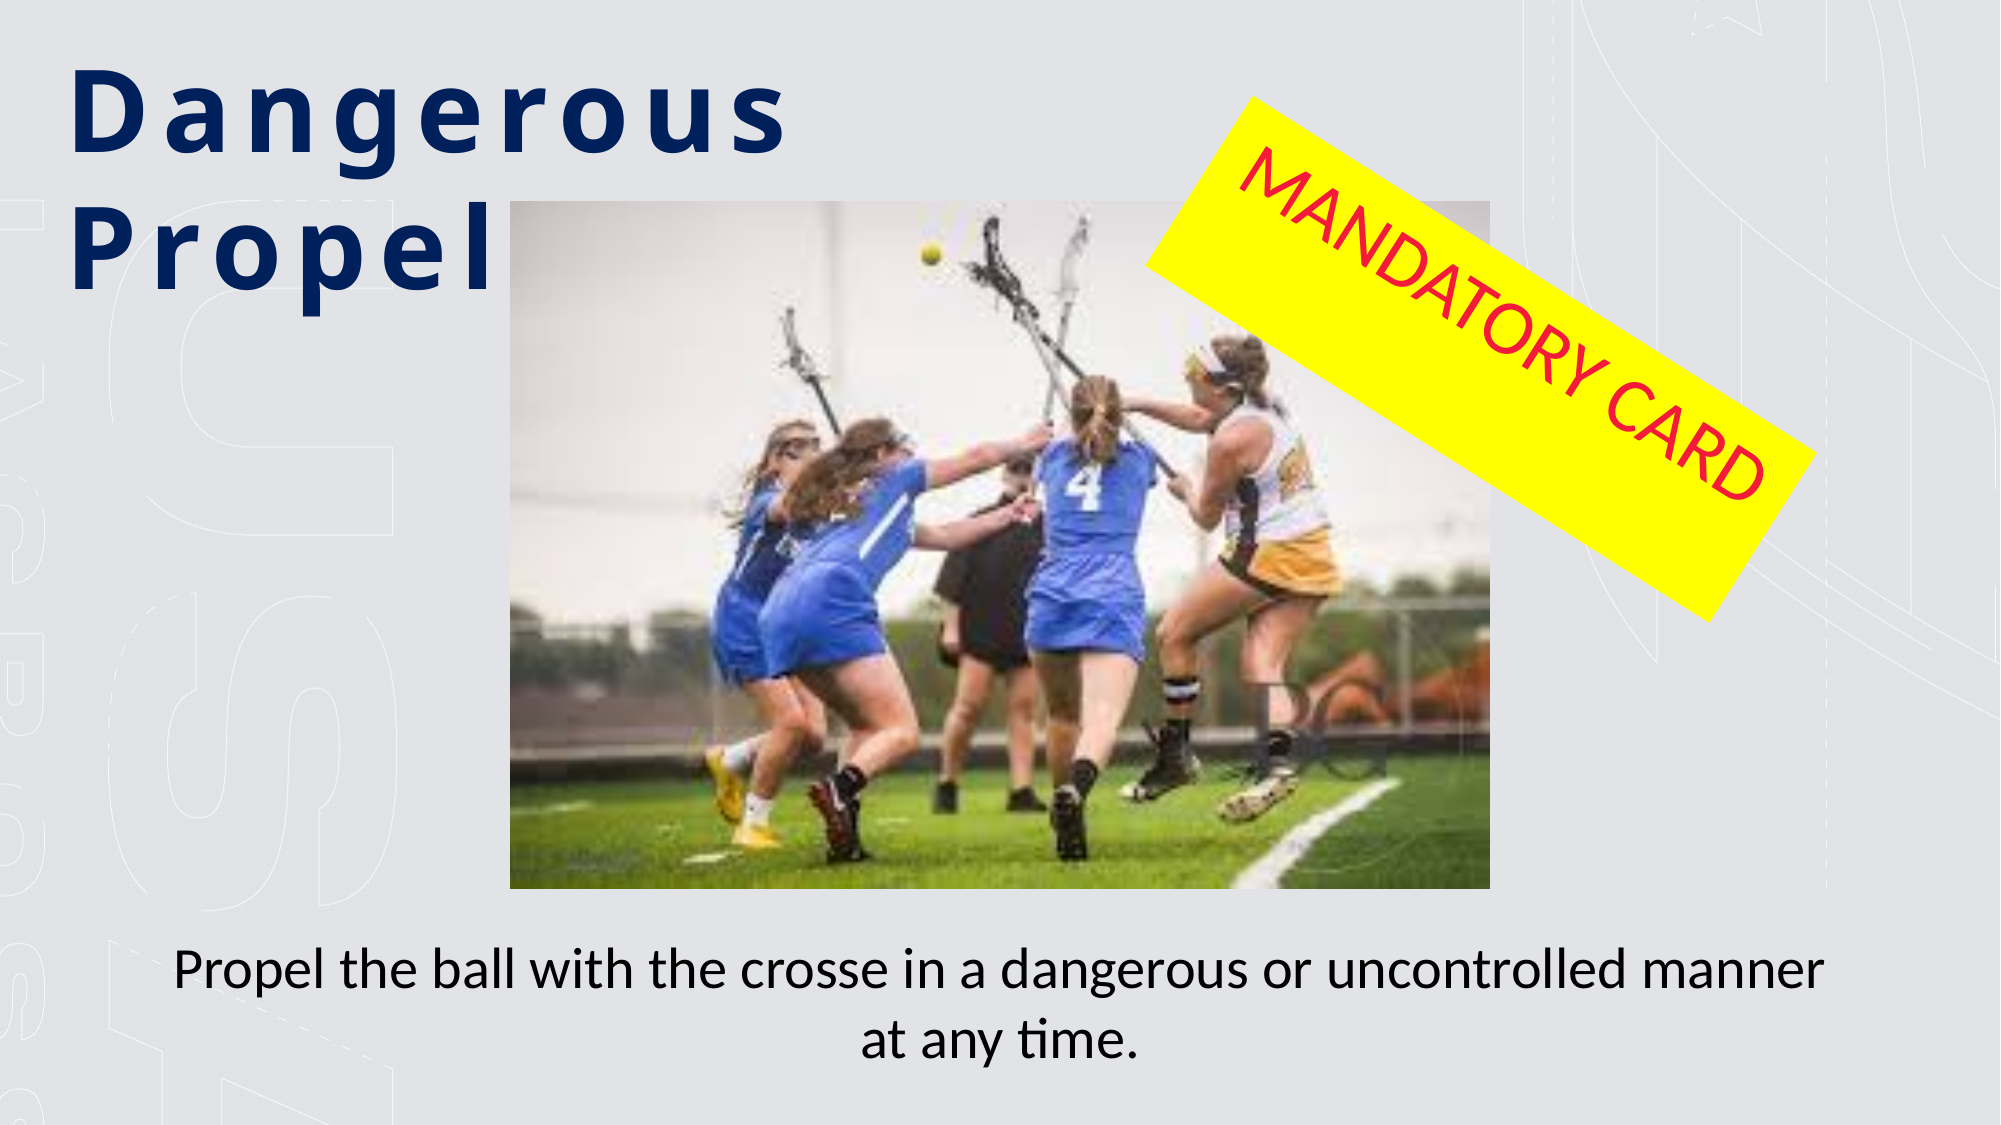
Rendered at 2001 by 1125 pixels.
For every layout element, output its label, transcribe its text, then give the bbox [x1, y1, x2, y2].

text_box MANDATORY CARD [1490, 245, 1818, 623]
text_box Dangerous Propel [50, 30, 1144, 321]
text_box Propel the ball with the crosse in a dangerous or uncontrolled manner at any time. [152, 923, 1848, 1078]
picture [0, 0, 2001, 1125]
text_box MANDATORY CARD [1186, 95, 1420, 201]
